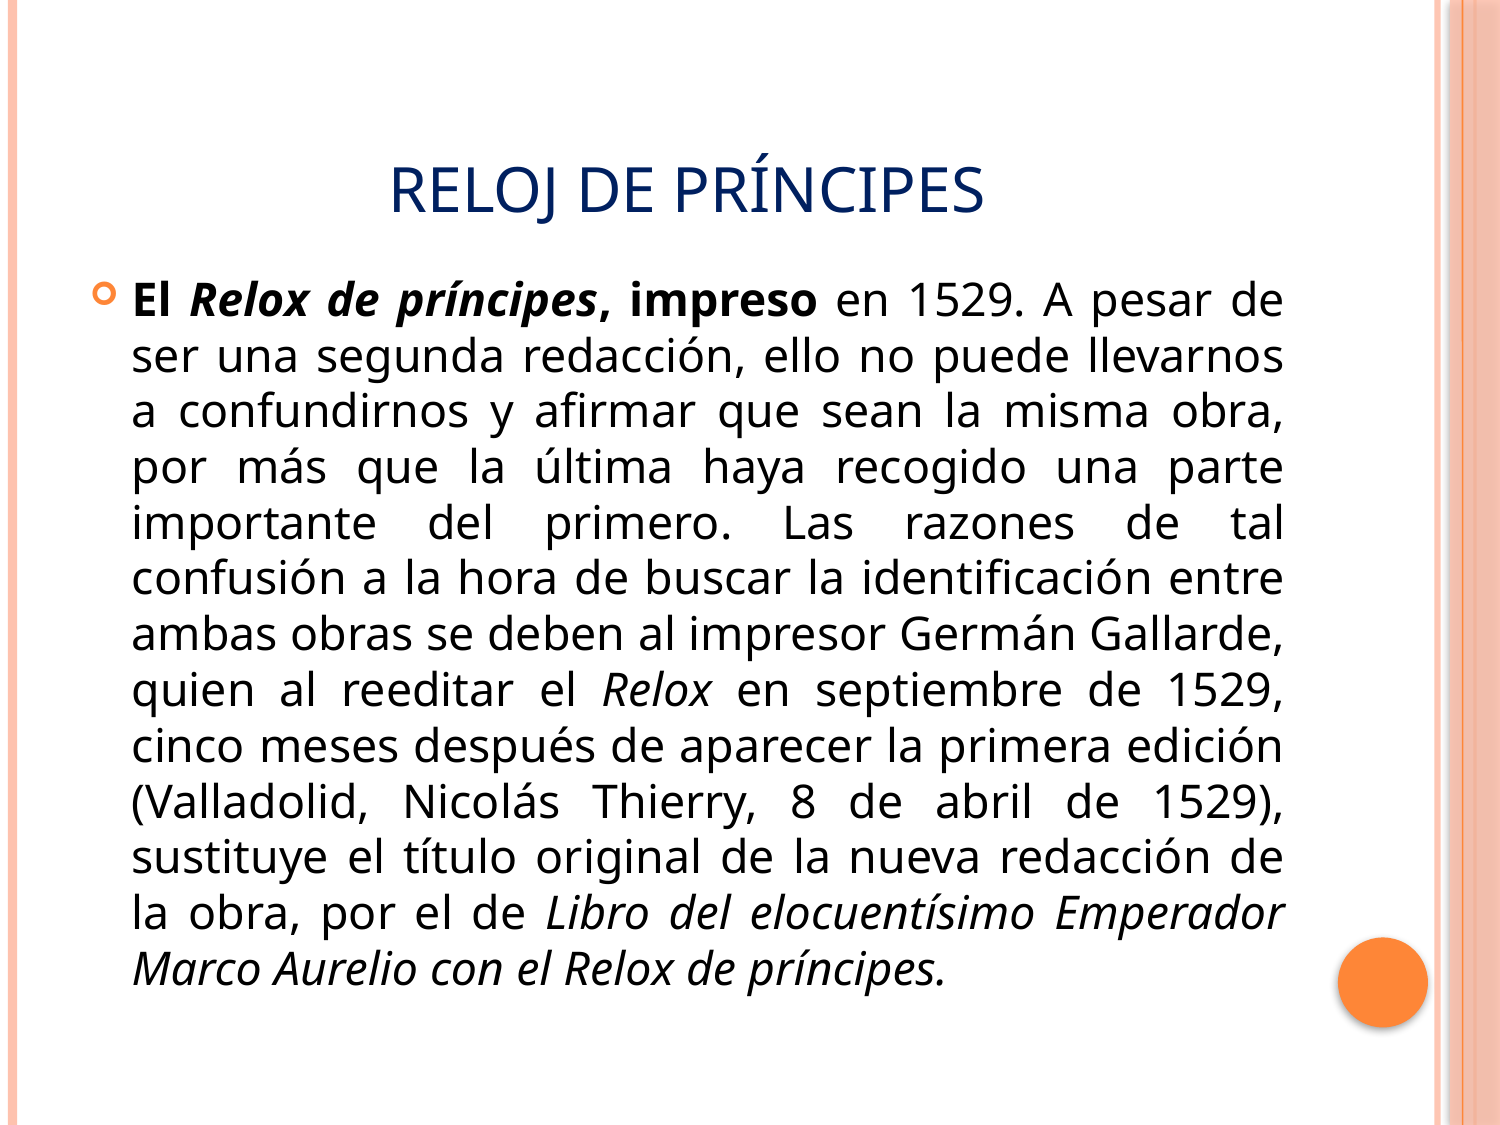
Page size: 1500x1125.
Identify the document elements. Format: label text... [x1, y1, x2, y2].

list El Relox de príncipes, impreso en 1529. A pesar de ser una segunda redacción, ello no puede llevarnos a confundirnos y afirmar que sean la misma obra, por más que la última haya recogido una parte importante del primero. Las razones de tal confusión a la hora de buscar la identificación entre ambas obras se deben al impresor Germán Gallarde, quien al reeditar el Relox en septiembre de 1529, cinco meses después de aparecer la primera edición (Valladolid, Nicolás Thierry, 8 de abril de 1529), sustituye el título original de la nueva redacción de la obra, por el de Libro del elocuentísimo Emperador Marco Aurelio con el Relox de príncipes. [75, 262, 1300, 1062]
title RELOJ DE PRÍNCIPES [75, 45, 1300, 233]
